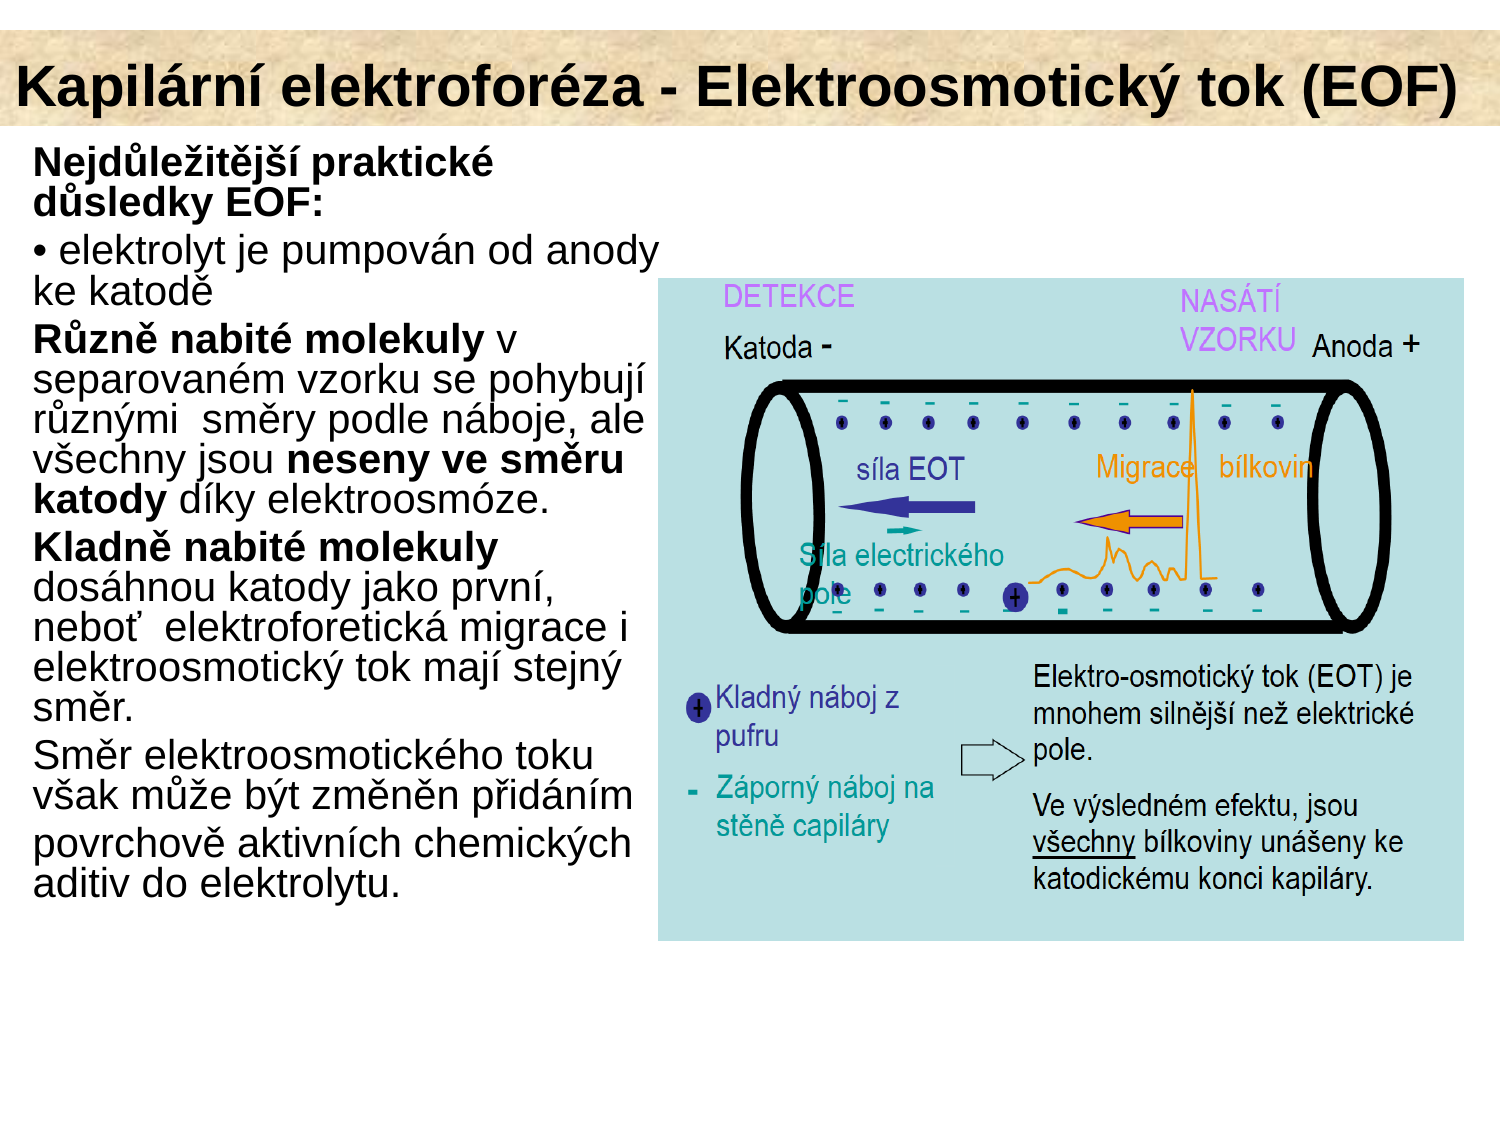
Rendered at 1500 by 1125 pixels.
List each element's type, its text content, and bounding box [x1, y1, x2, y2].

picture [657, 278, 1465, 941]
title Kapilární elektroforéza - Elektroosmotický tok (EOF) [0, 30, 1500, 126]
list Nejdůležitější praktické důsledky EOF: • elektrolyt je pumpován od anody ke katodě Různě nabité molekuly v separovaném vzorku se pohybují různými směry podle náboje, ale všechny jsou neseny ve směru katody díky elektroosmóze. Kladně nabité molekuly dosáhnou katody jako první, neboť elektroforetická migrace i elektroosmotický tok mají stejný směr. Směr elektroosmotického toku však může být změněn přidáním povrchově aktivních chemických aditiv do elektrolytu. [17, 136, 680, 1006]
